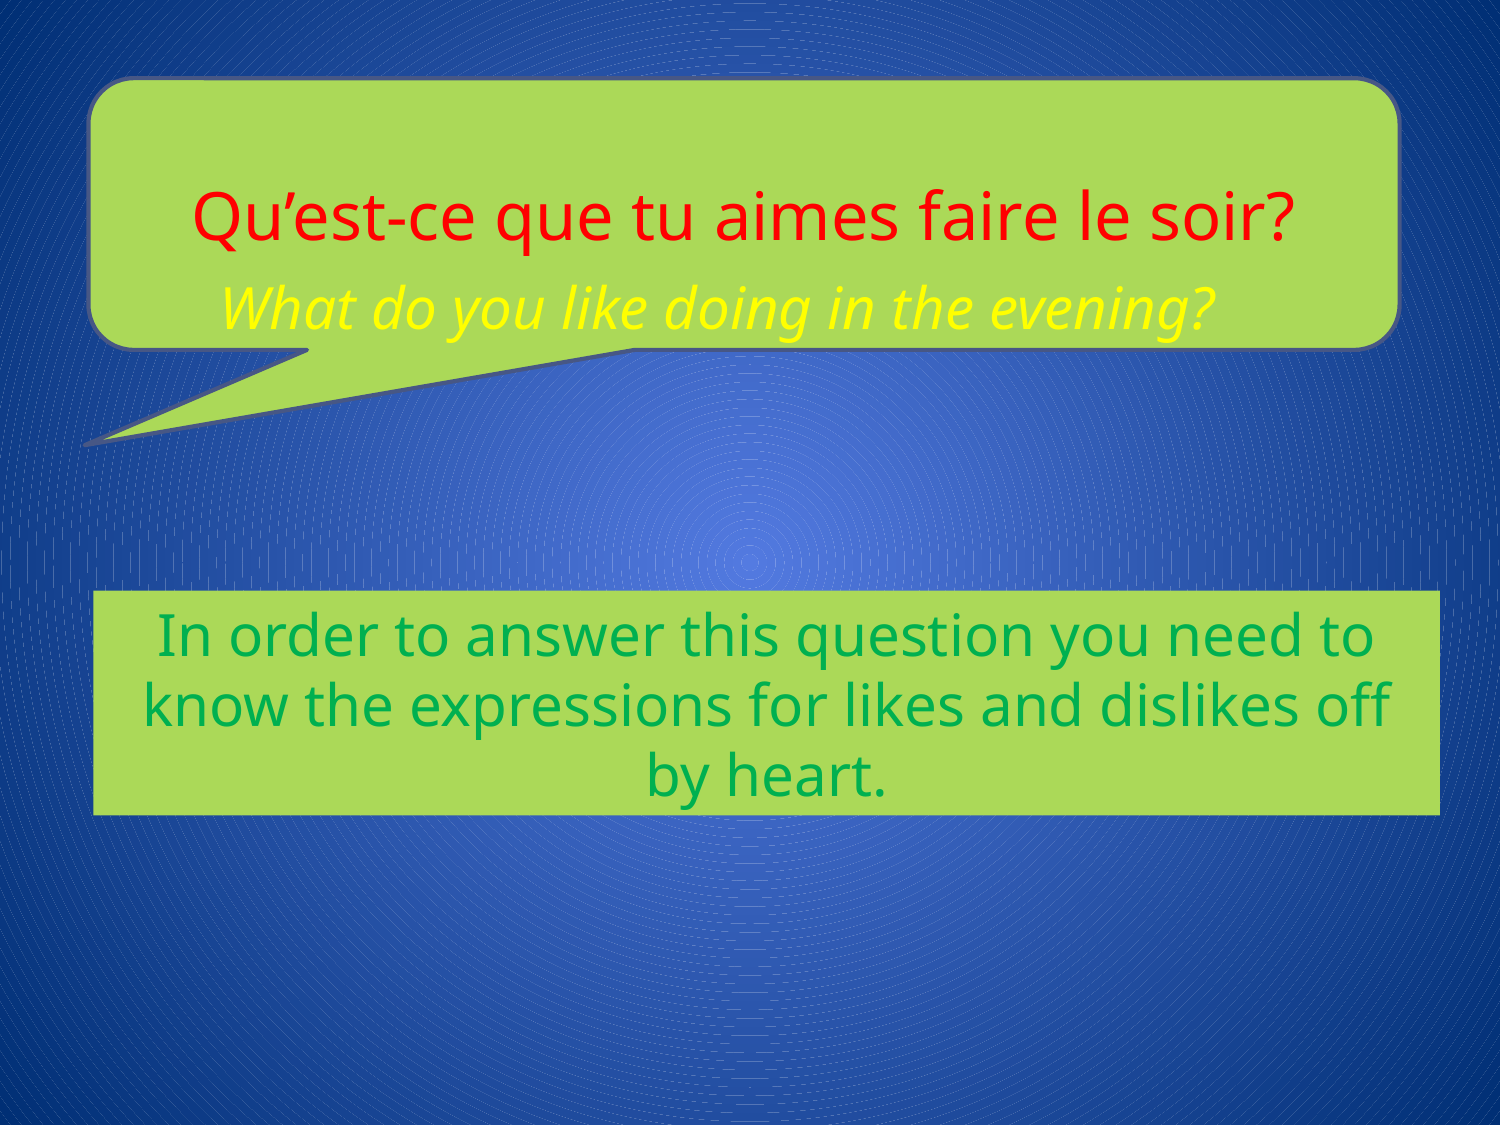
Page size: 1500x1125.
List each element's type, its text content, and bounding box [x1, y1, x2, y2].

text_box What do you like doing in the evening? [205, 264, 1316, 349]
text_box Qu’est-ce que tu aimes faire le soir? [82, 76, 1402, 448]
text_box In order to answer this question you need to know the expressions for likes and dislikes off by heart. [93, 590, 1440, 816]
